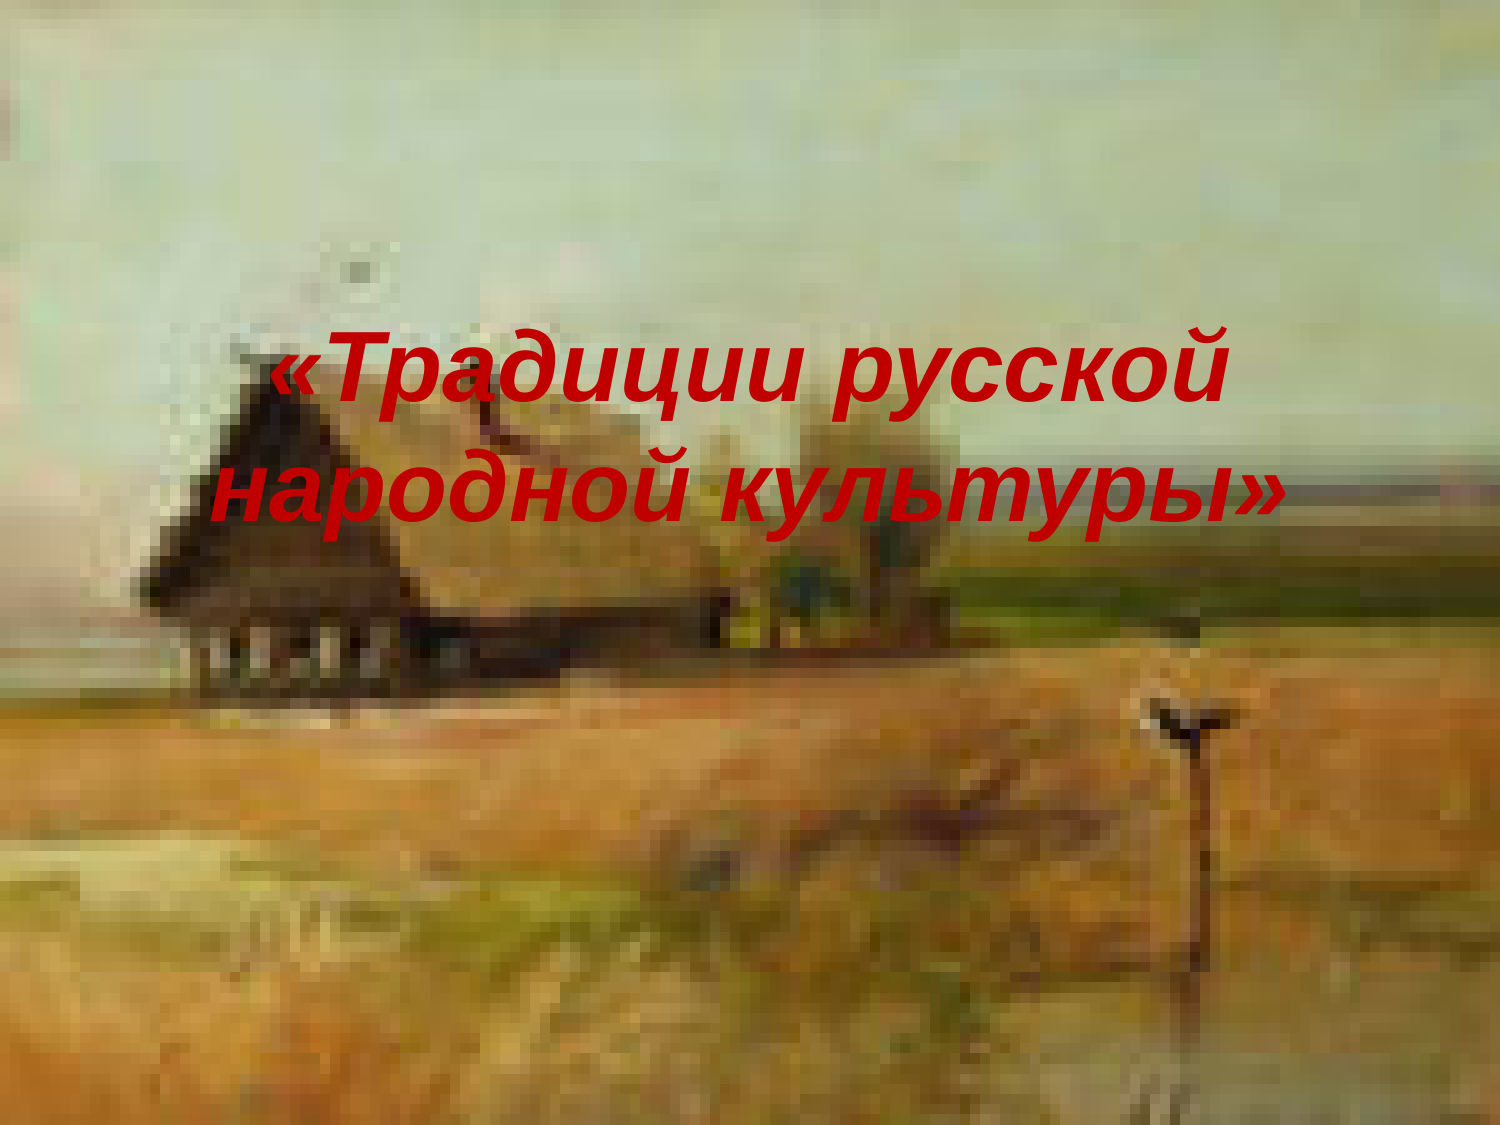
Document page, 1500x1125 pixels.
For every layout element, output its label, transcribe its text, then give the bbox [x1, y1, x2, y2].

subtitle [609, 761, 1477, 1030]
picture [0, 0, 1500, 1125]
title «Традиции русской народной культуры» [64, 42, 1436, 681]
